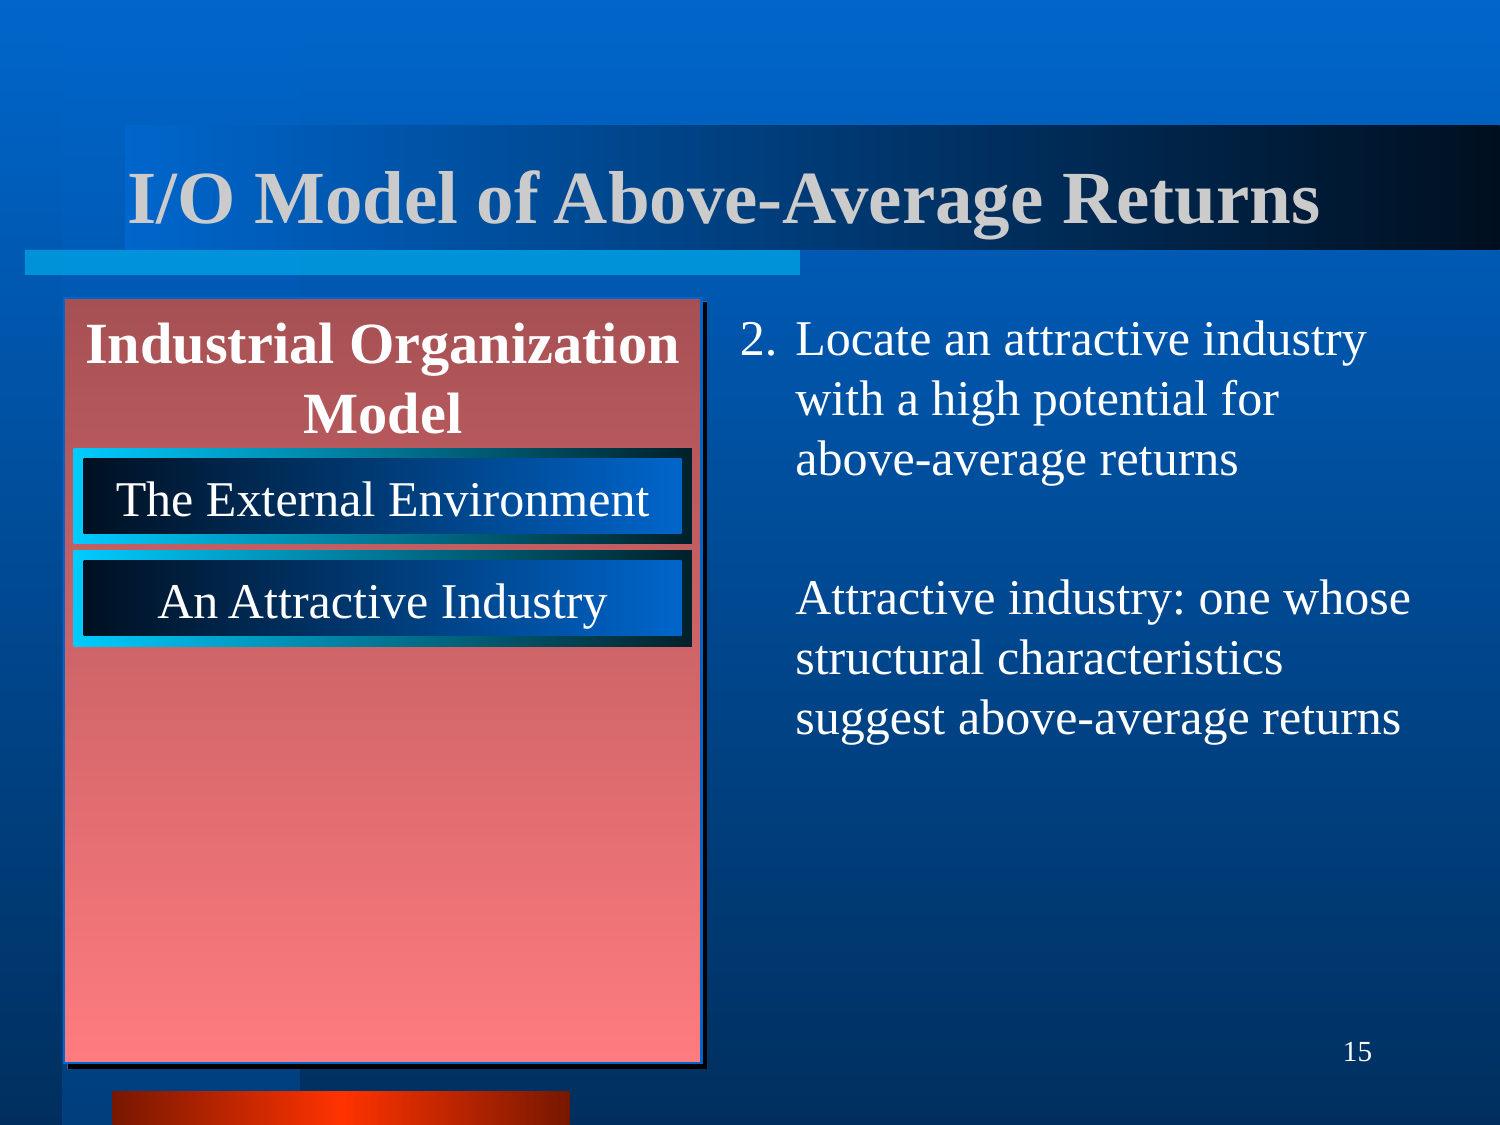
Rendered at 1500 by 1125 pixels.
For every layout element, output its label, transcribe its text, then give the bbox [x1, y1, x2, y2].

text_box [64, 453, 702, 1063]
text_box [73, 550, 693, 647]
text_box Industrial Organization Model [57, 298, 708, 453]
slide_number 15 [1074, 1012, 1388, 1088]
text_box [73, 447, 693, 545]
text_box Attractive industry: one whose structural characteristics suggest above-average returns [724, 557, 1459, 752]
text_box I/O Model of Above-Average Returns [112, 99, 1448, 288]
text_box 2. Locate an attractive industry with a high potential for above-average returns [724, 298, 1412, 493]
